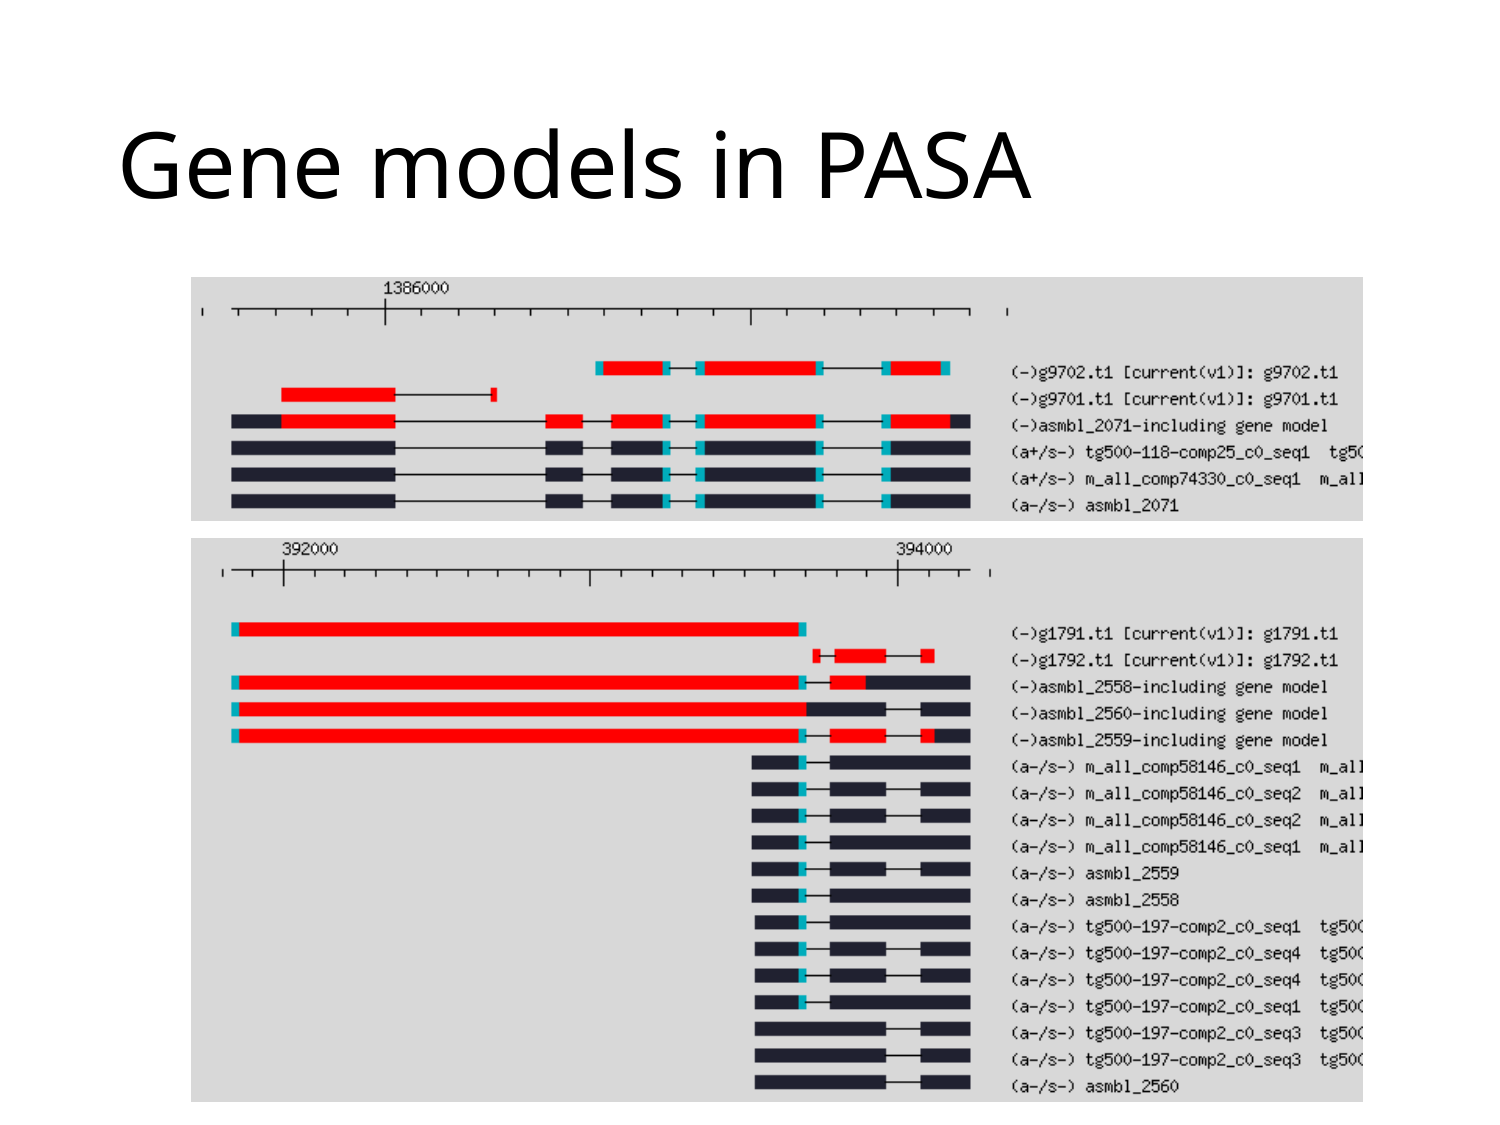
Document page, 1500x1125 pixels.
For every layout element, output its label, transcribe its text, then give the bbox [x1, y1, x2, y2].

picture [190, 276, 1364, 522]
picture [190, 538, 1364, 1102]
text_box Gene models in PASA [103, 59, 1397, 278]
